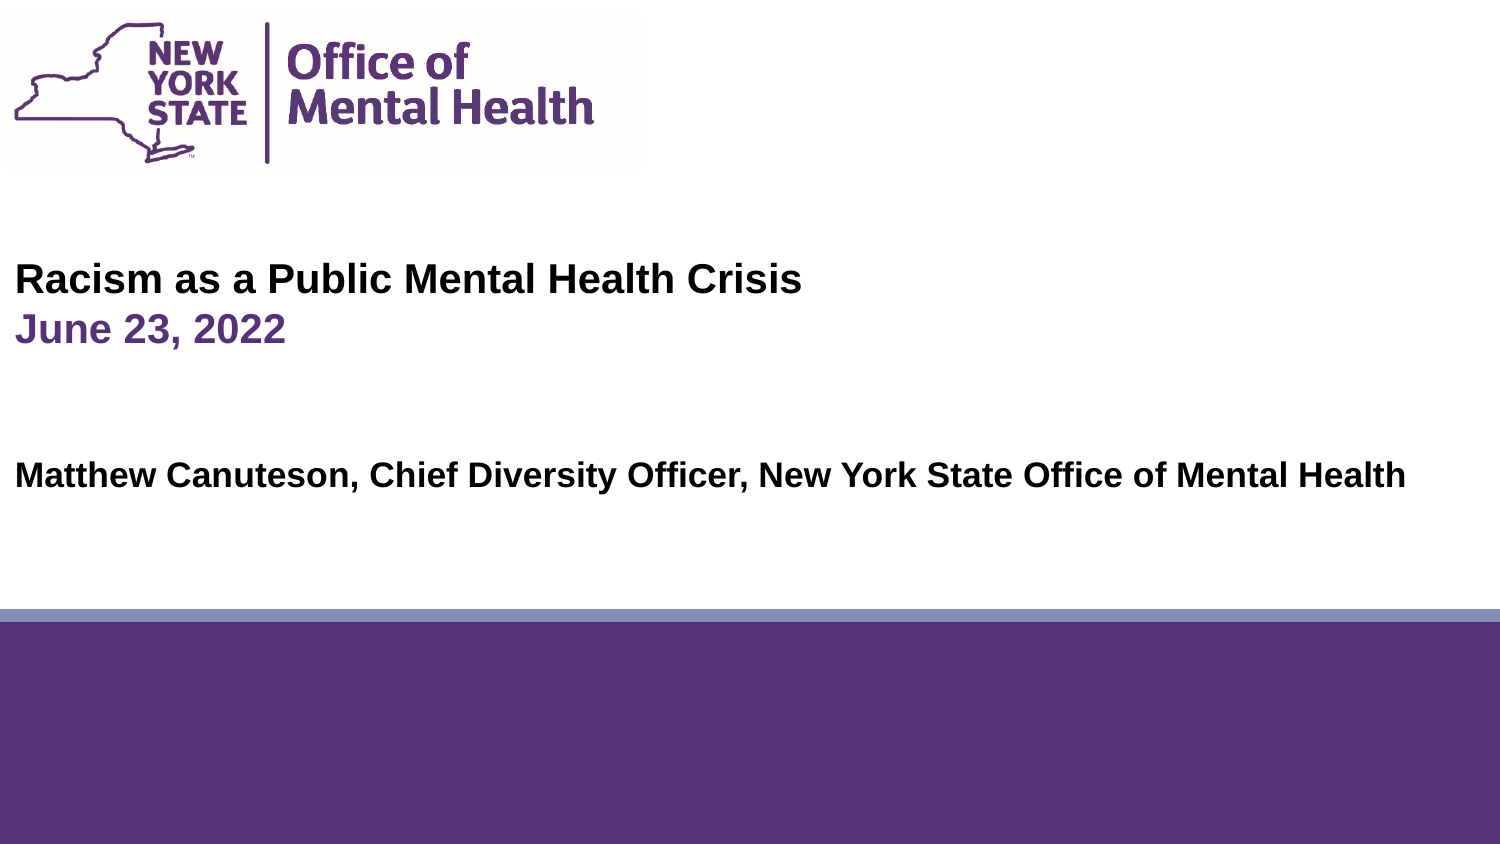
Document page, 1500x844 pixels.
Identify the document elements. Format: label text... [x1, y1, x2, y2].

text_box Racism as a Public Mental Health Crisis June 23, 2022 Matthew Canuteson, Chief Diversity Officer, New York State Office of Mental Health [0, 184, 1500, 667]
picture [2, 12, 642, 170]
